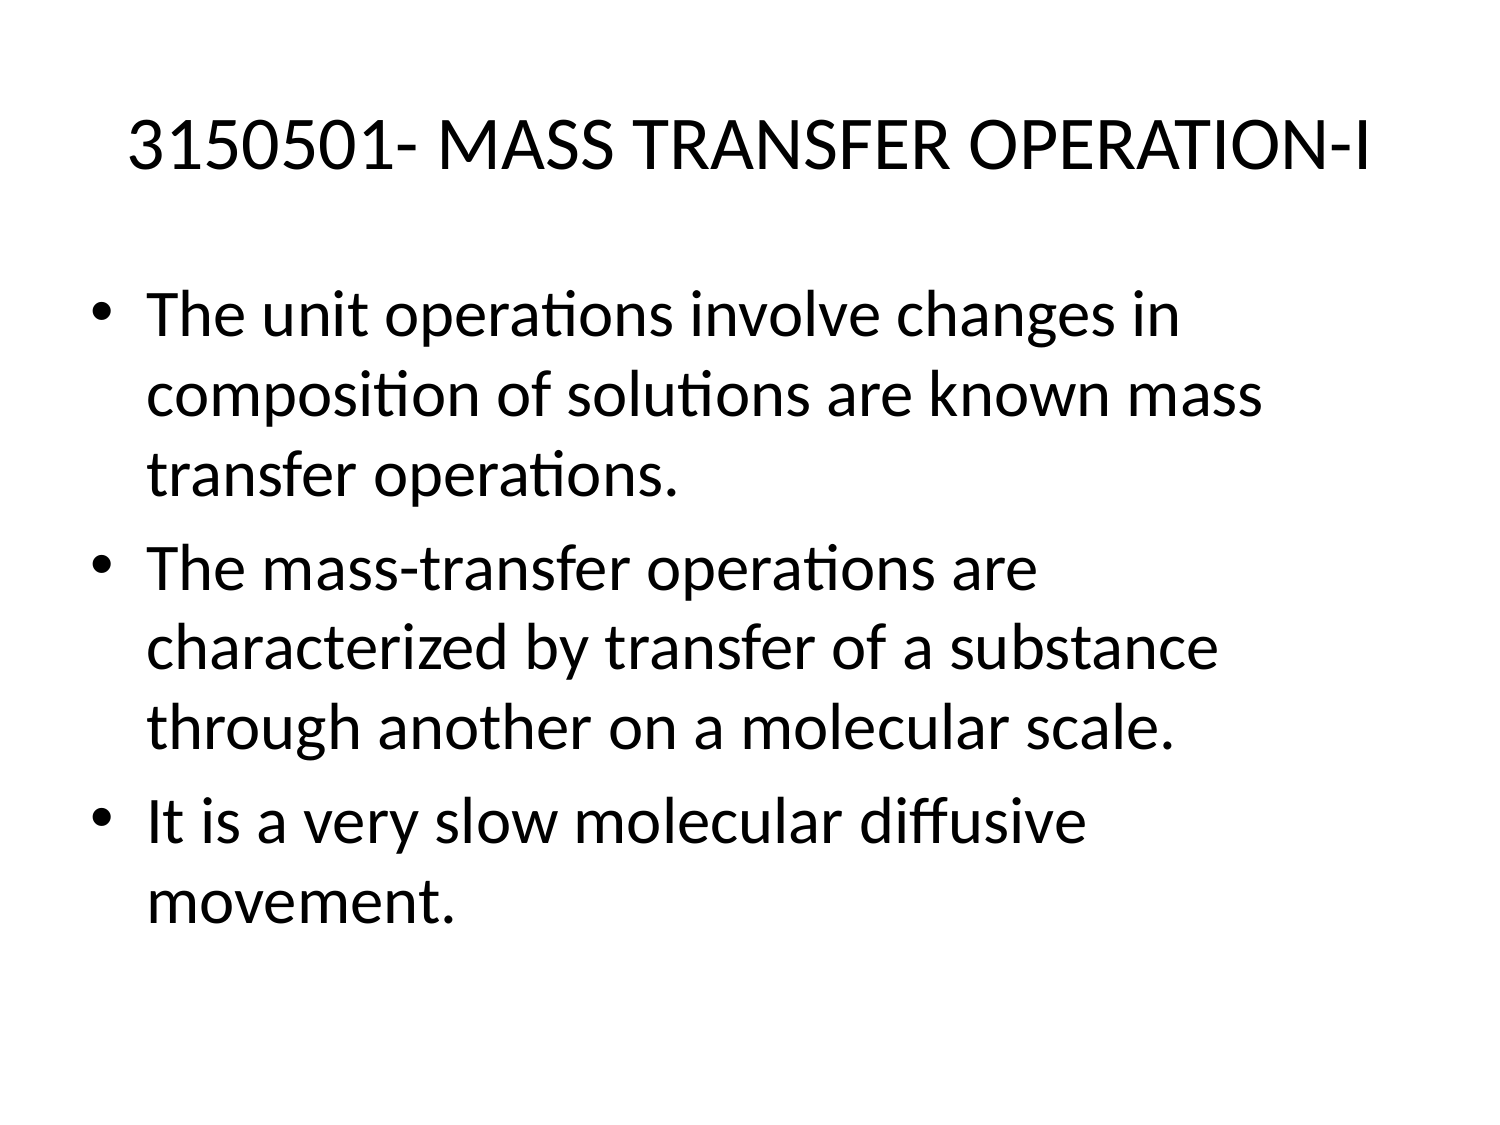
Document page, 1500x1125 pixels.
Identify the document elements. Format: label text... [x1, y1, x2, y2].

title 3150501- MASS TRANSFER OPERATION-I [75, 45, 1425, 233]
list The unit operations involve changes in composition of solutions are known mass transfer operations. The mass-transfer operations are characterized by transfer of a substance through another on a molecular scale. It is a very slow molecular diffusive movement. [75, 262, 1425, 1005]
